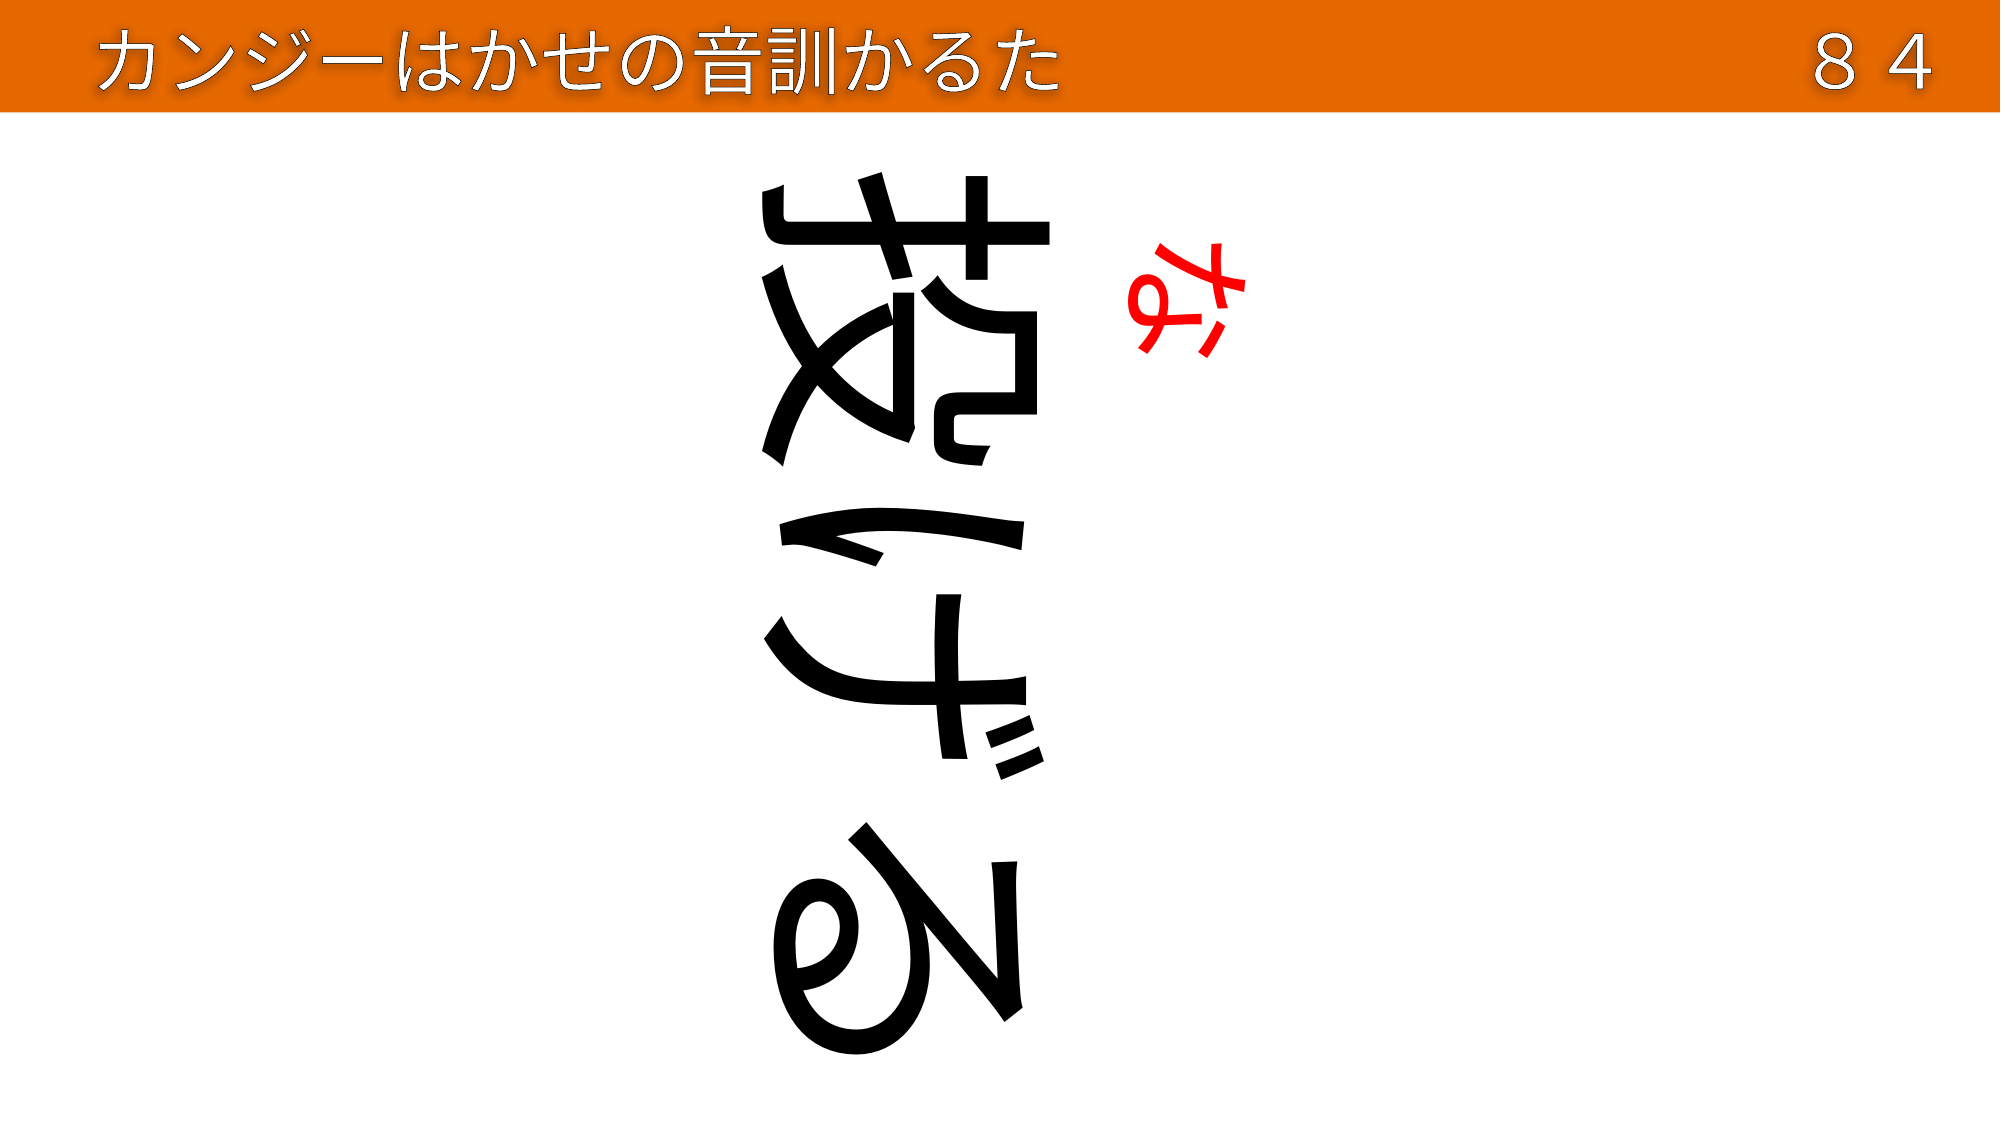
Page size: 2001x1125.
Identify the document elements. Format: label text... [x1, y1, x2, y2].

text_box [0, 0, 2000, 113]
text_box な [1083, 215, 1281, 370]
text_box ８４ [1782, 6, 1963, 112]
text_box 投げる [698, 147, 1108, 1125]
text_box カンジーはかせの音訓かるた [75, 6, 1378, 112]
